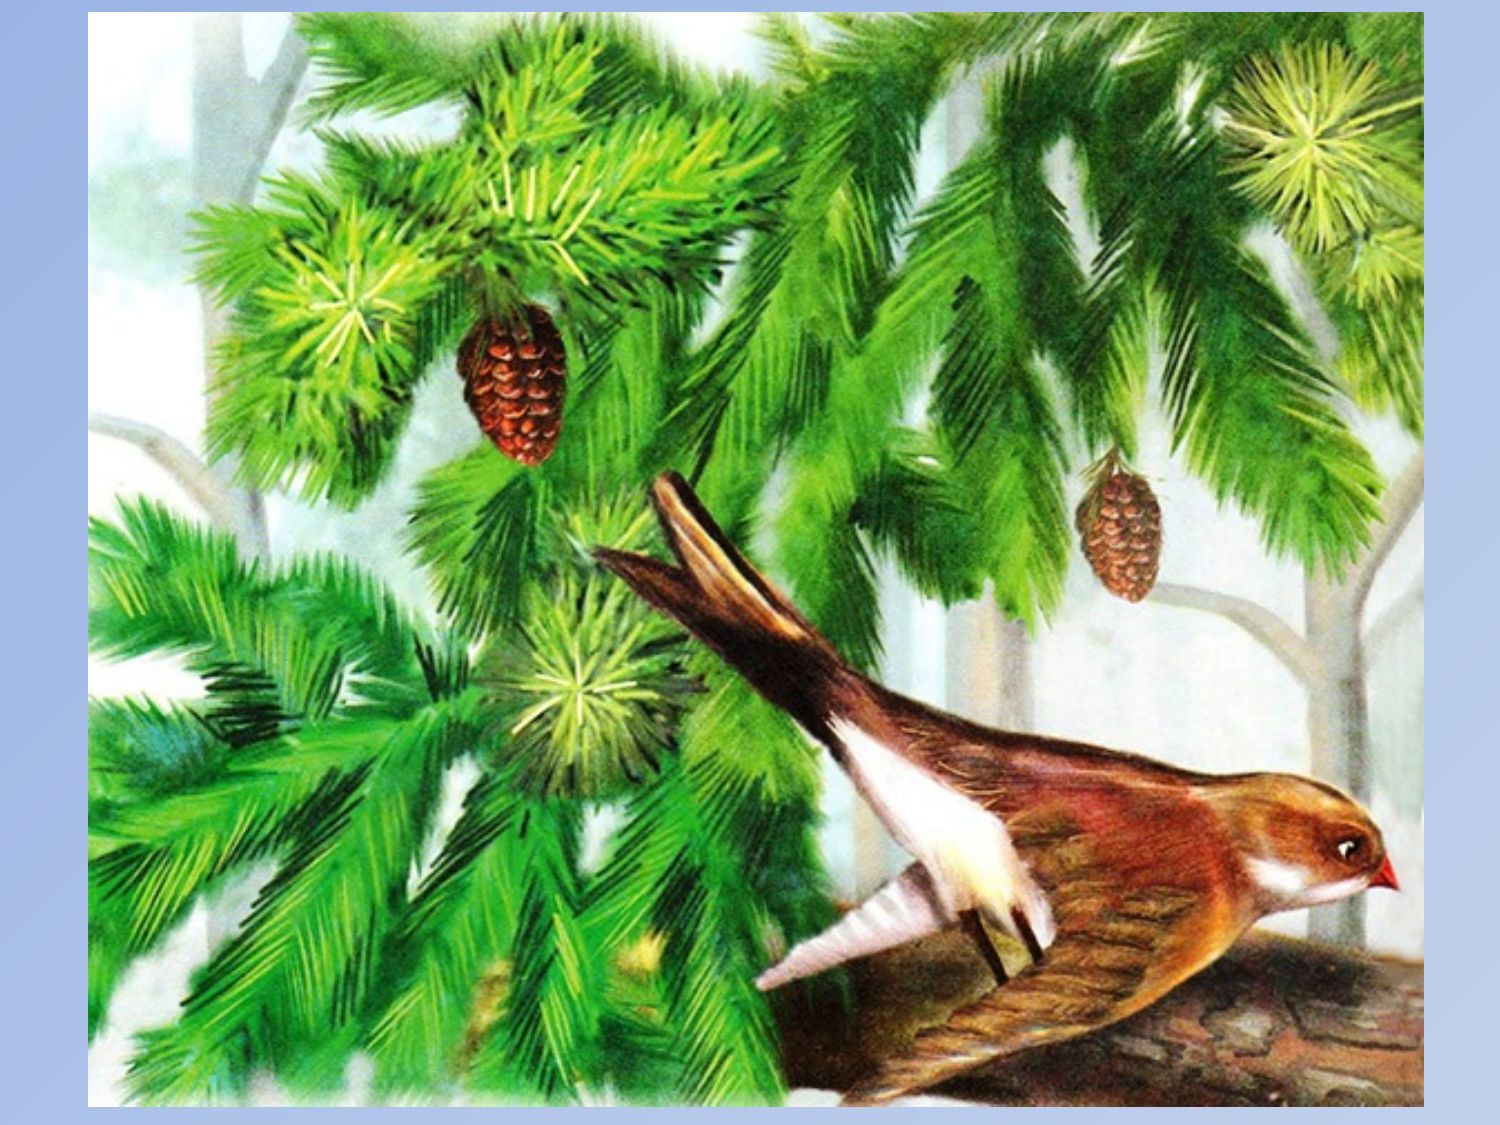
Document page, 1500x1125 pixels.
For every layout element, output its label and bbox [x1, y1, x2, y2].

picture [88, 12, 1424, 1108]
